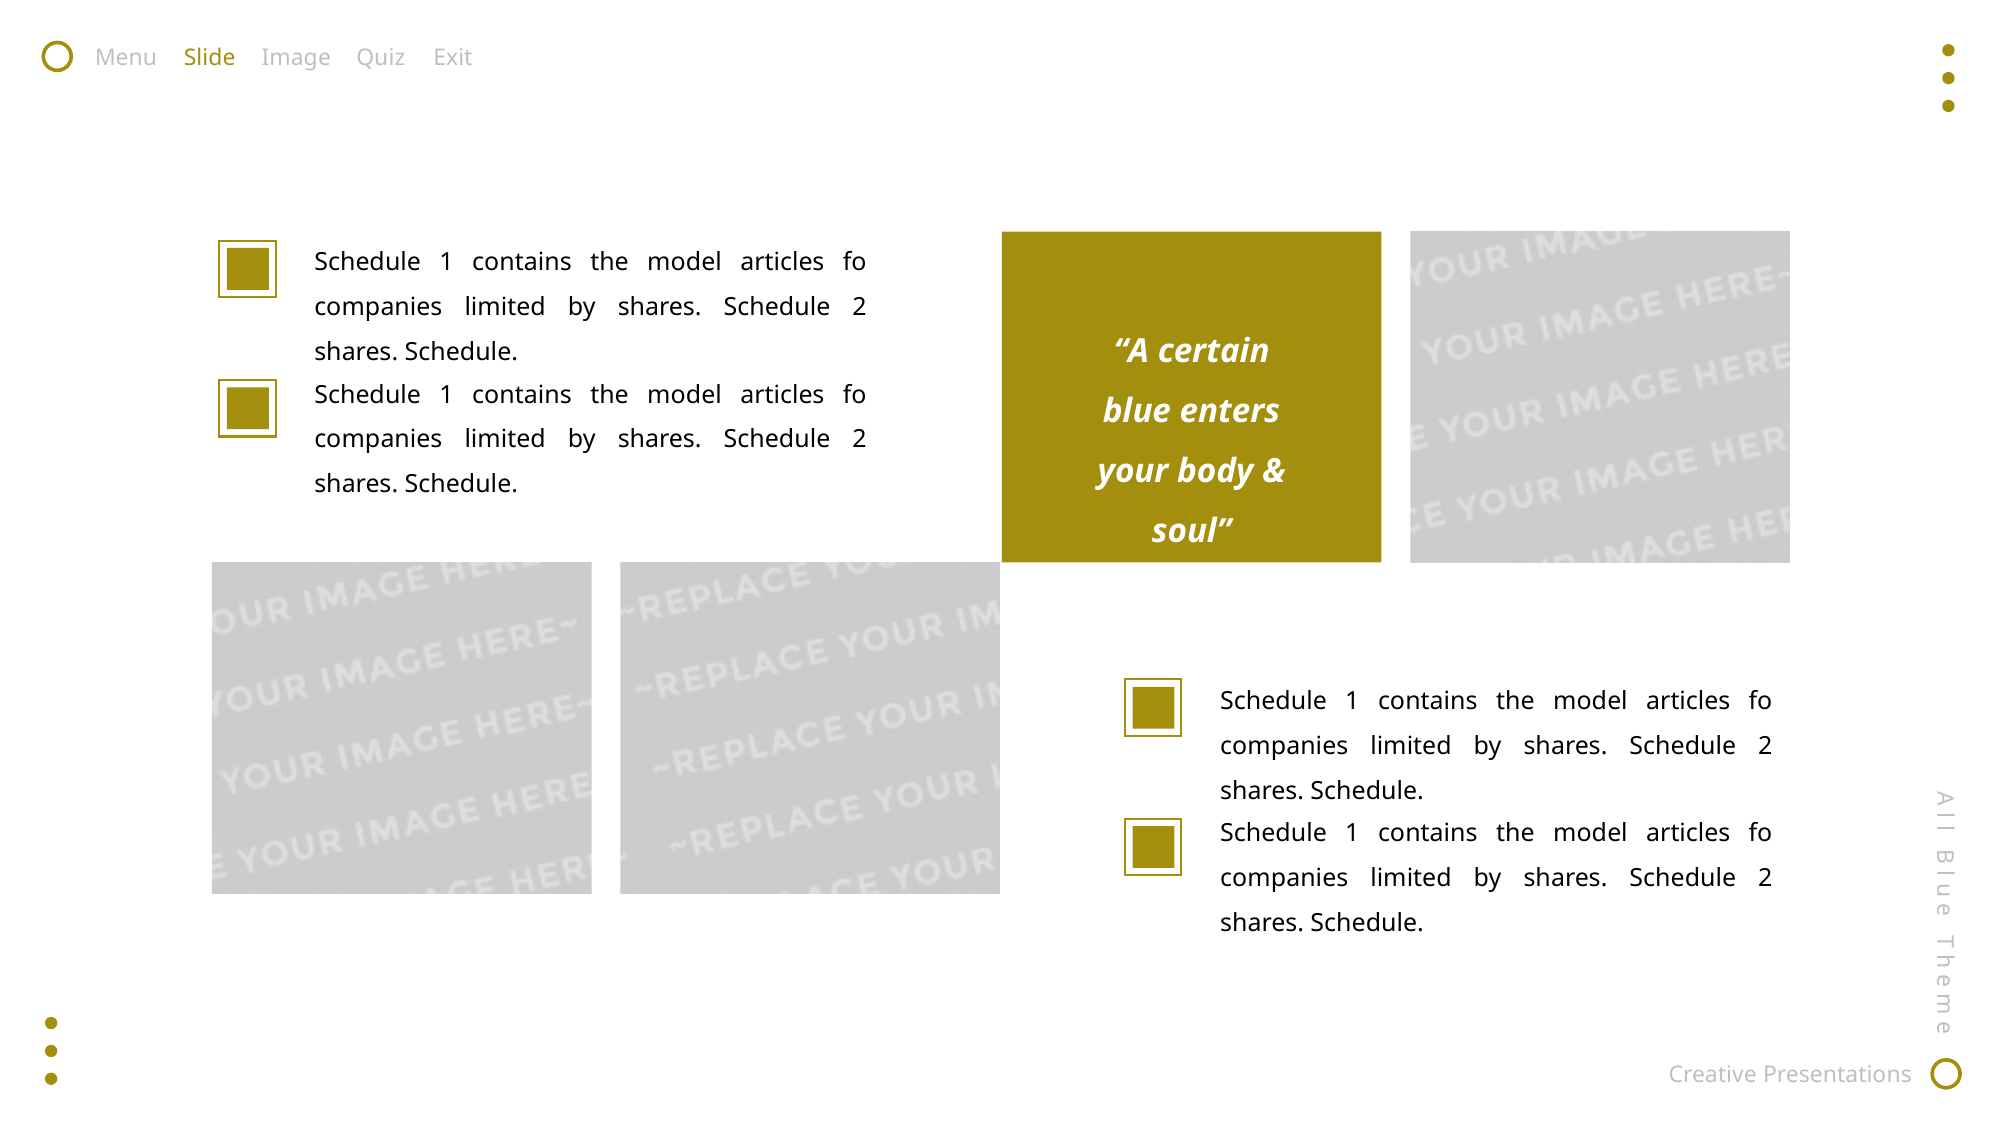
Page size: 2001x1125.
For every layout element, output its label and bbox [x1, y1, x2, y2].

text_box [84, 34, 487, 78]
text_box [40, 46, 44, 67]
text_box [47, 39, 68, 43]
text_box [44, 43, 1955, 1085]
text_box [1664, 781, 1968, 1096]
